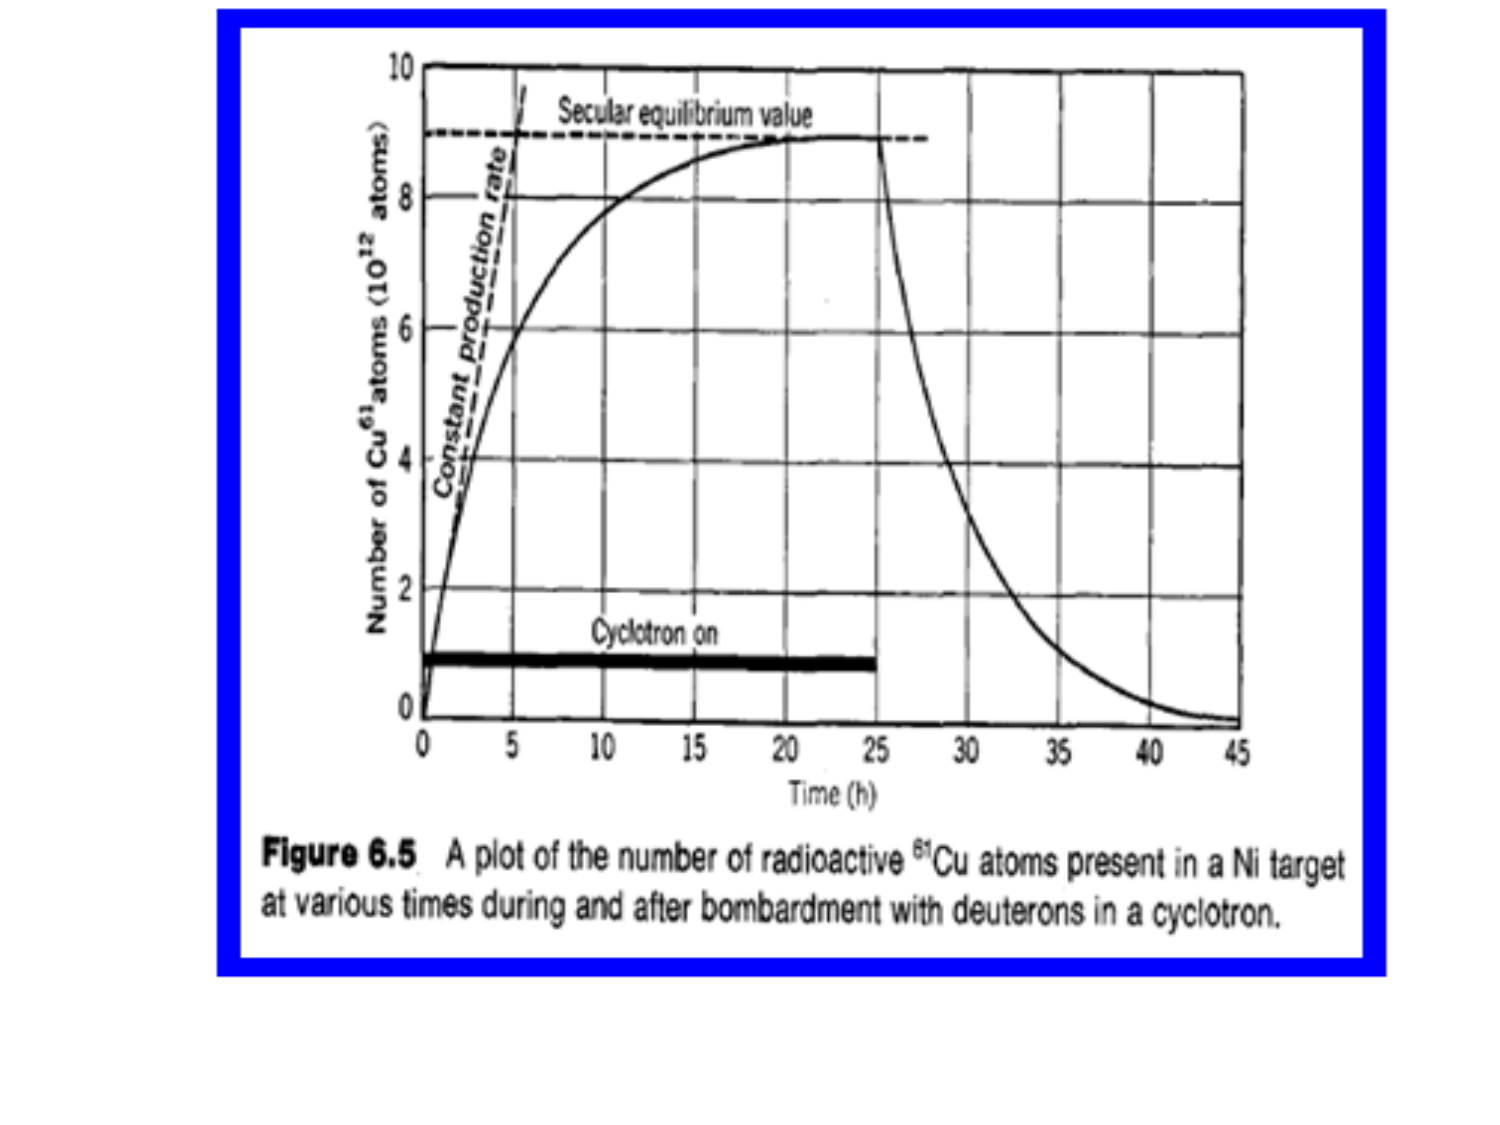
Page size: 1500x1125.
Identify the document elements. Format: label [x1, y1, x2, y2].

picture [199, 0, 1438, 1013]
